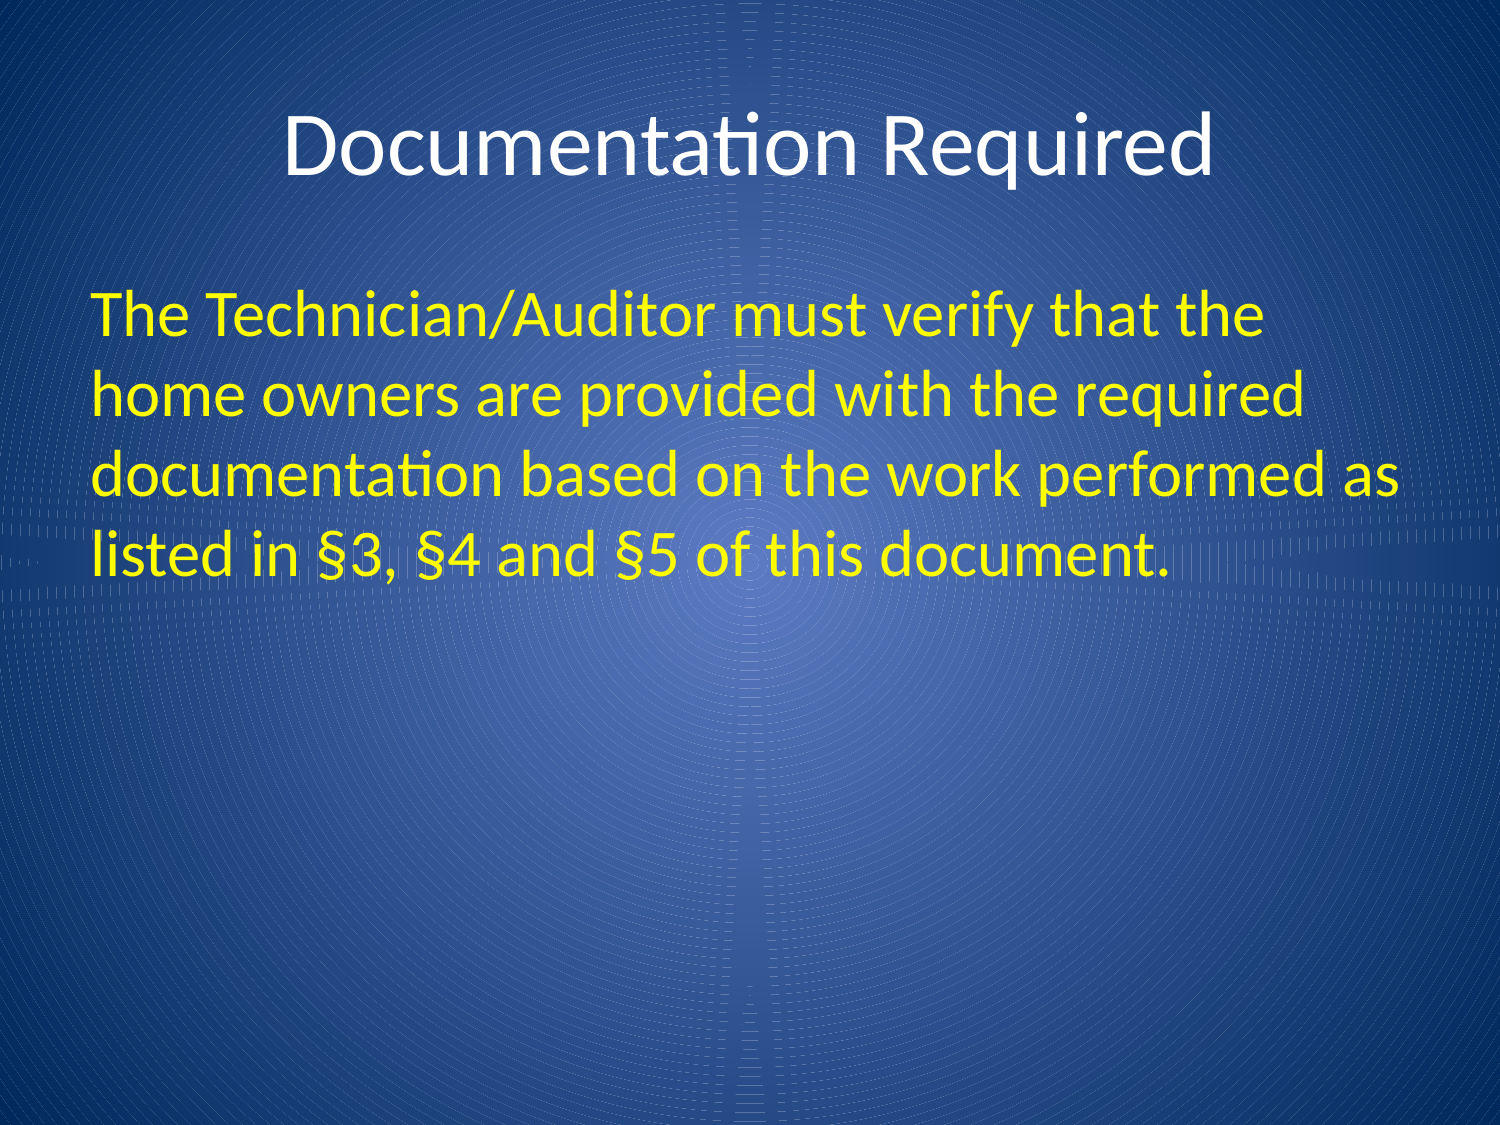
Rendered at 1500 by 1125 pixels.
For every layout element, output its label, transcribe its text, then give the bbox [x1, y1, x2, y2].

list The Technician/Auditor must verify that the home owners are provided with the required documentation based on the work performed as listed in §3, §4 and §5 of this document. [75, 262, 1425, 1005]
title Documentation Required [75, 45, 1425, 233]
